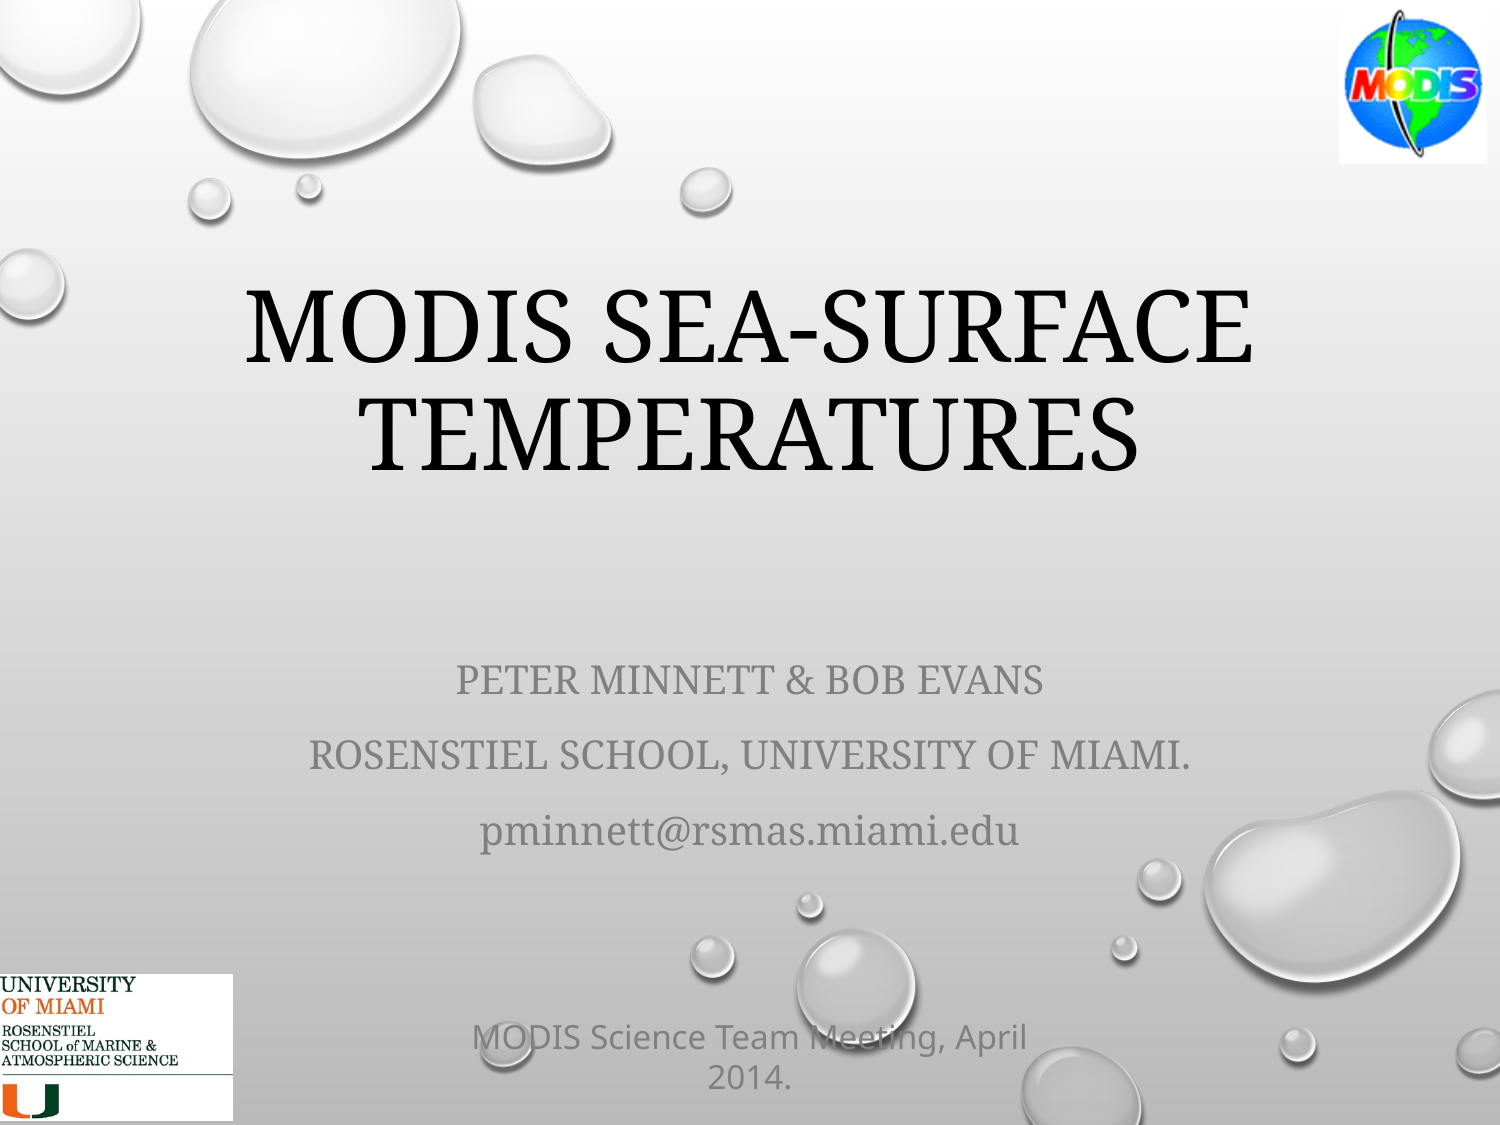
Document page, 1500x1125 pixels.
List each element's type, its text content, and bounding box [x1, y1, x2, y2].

subtitle Peter Minnett & BOB Evans Rosenstiel School, University of Miami. pminnett@rsmas.miami.edu [215, 637, 1285, 863]
picture [0, 0, 1500, 1125]
title MODIS Sea-surface temperatures [215, 213, 1285, 500]
footer MODIS Science Team Meeting, April 2014. [412, 1025, 1088, 1088]
